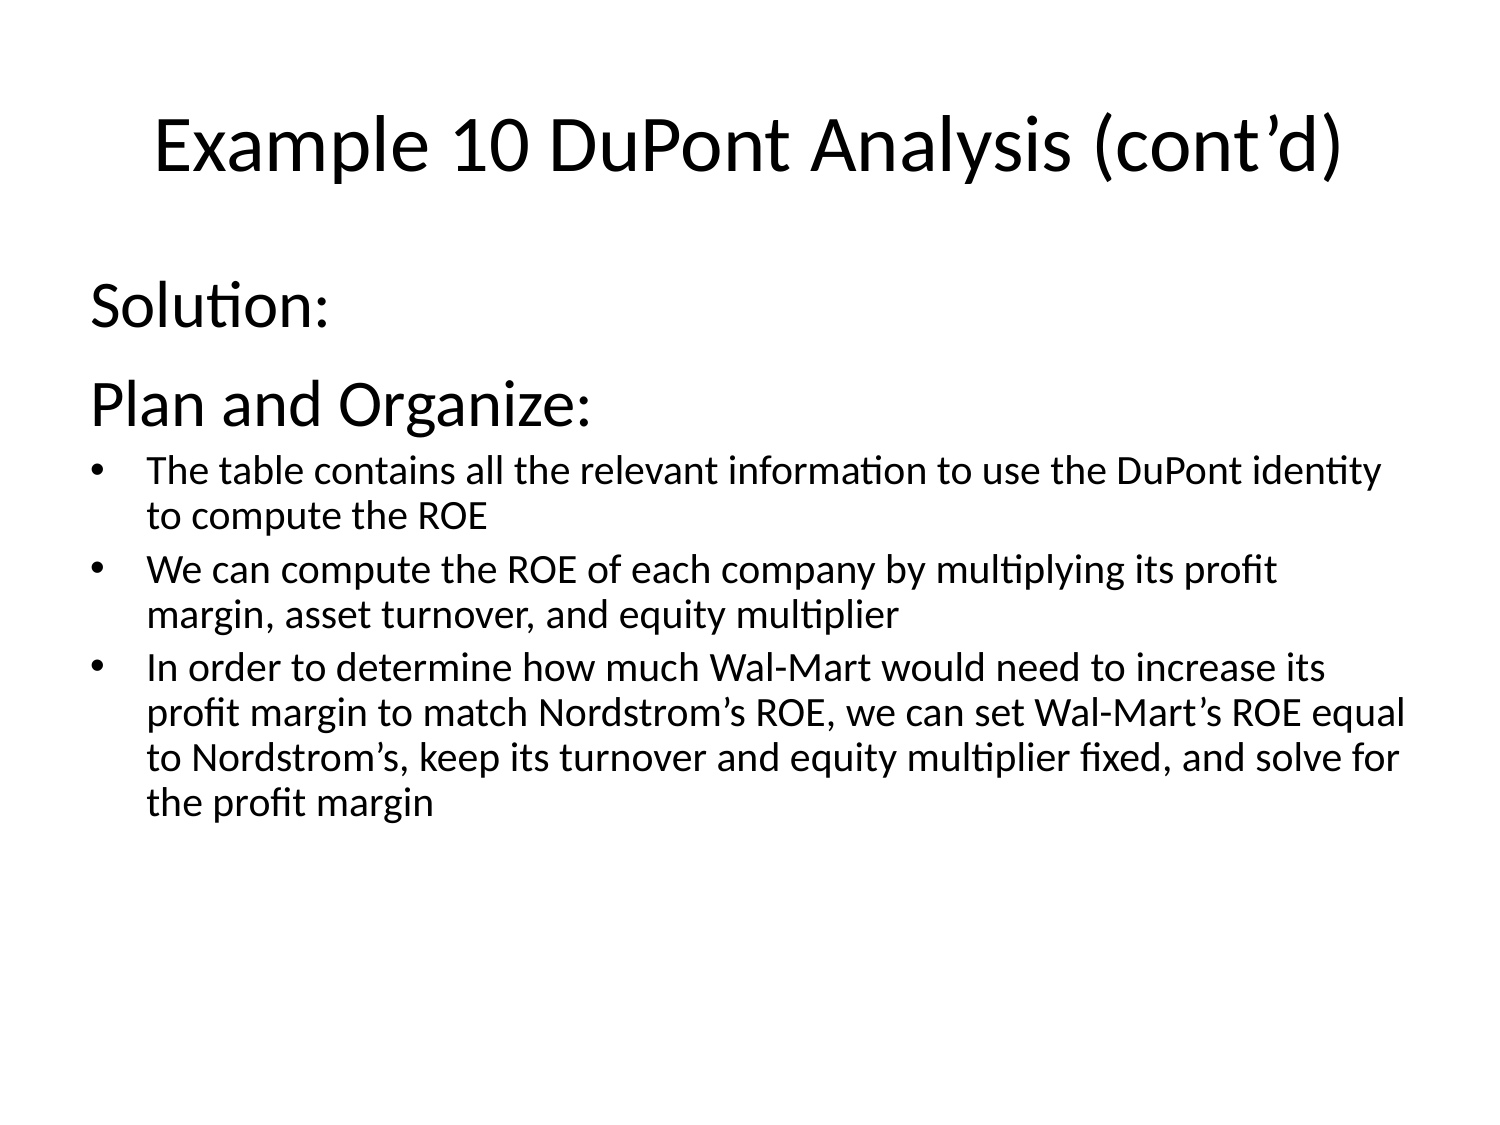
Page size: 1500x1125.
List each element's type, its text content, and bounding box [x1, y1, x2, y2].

title Example 10 DuPont Analysis (cont’d) [75, 45, 1425, 233]
list Solution: Plan and Organize: The table contains all the relevant information to use the DuPont identity to compute the ROE We can compute the ROE of each company by multiplying its profit margin, asset turnover, and equity multiplier In order to determine how much Wal-Mart would need to increase its profit margin to match Nordstrom’s ROE, we can set Wal-Mart’s ROE equal to Nordstrom’s, keep its turnover and equity multiplier fixed, and solve for the profit margin [75, 262, 1425, 1005]
